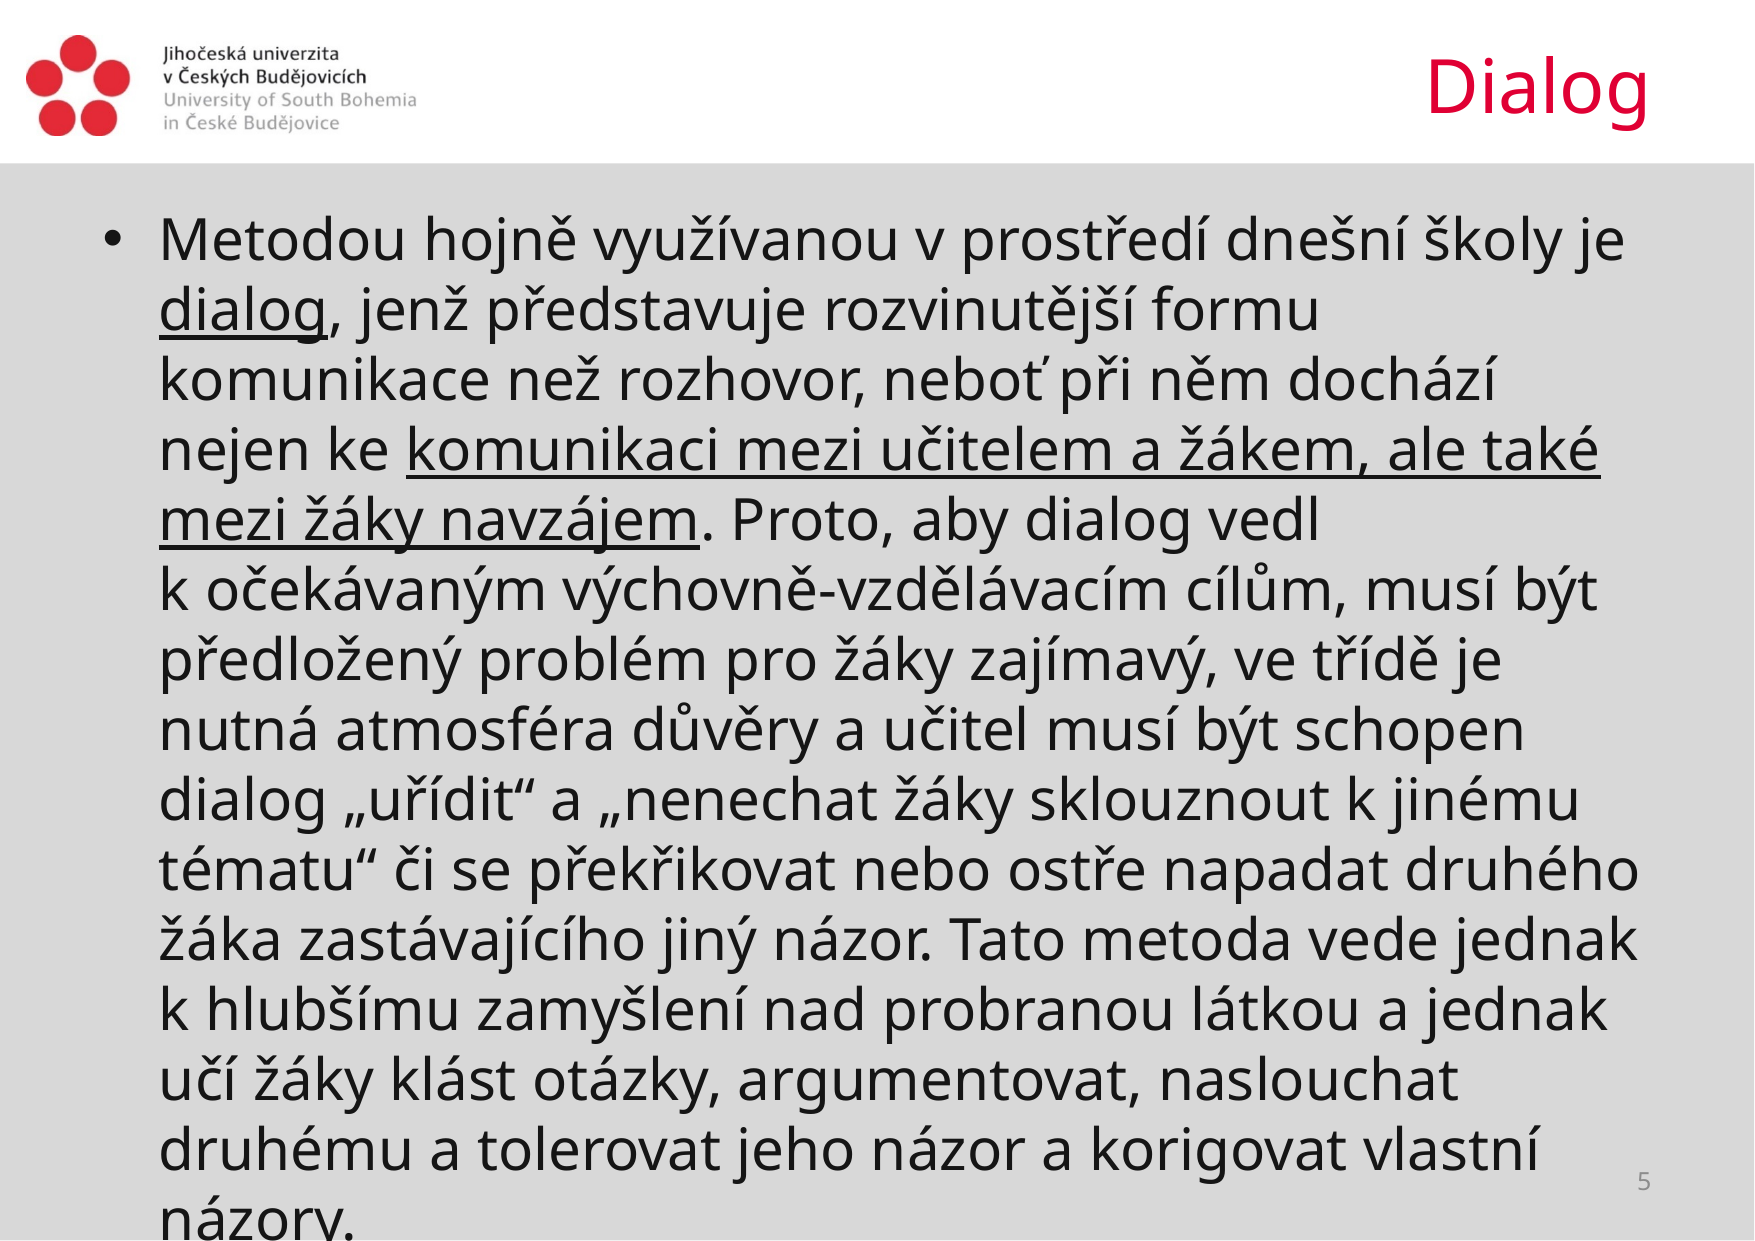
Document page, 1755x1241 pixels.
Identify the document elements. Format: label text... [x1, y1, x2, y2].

title Dialog [448, 29, 1667, 139]
slide_number 5 [1257, 1149, 1667, 1216]
picture [26, 35, 417, 136]
list Metodou hojně využívanou v prostředí dnešní školy je dialog, jenž představuje rozvinutější formu komunikace než rozhovor, neboť při něm dochází nejen ke komunikaci mezi učitelem a žákem, ale také mezi žáky navzájem. Proto, aby dialog vedl k očekávaným výchovně-vzdělávacím cílům, musí být předložený problém pro žáky zajímavý, ve třídě je nutná atmosféra důvěry a učitel musí být schopen dialog „uřídit“ a „nenechat žáky sklouznout k jinému tématu“ či se překřikovat nebo ostře napadat druhého žáka zastávajícího jiný názor. Tato metoda vede jednak k hlubšímu zamyšlení nad probranou látkou a jednak učí žáky klást otázky, argumentovat, naslouchat druhému a tolerovat jeho názor a korigovat vlastní názory. [87, 194, 1667, 1109]
slide_number [87, 1149, 498, 1216]
